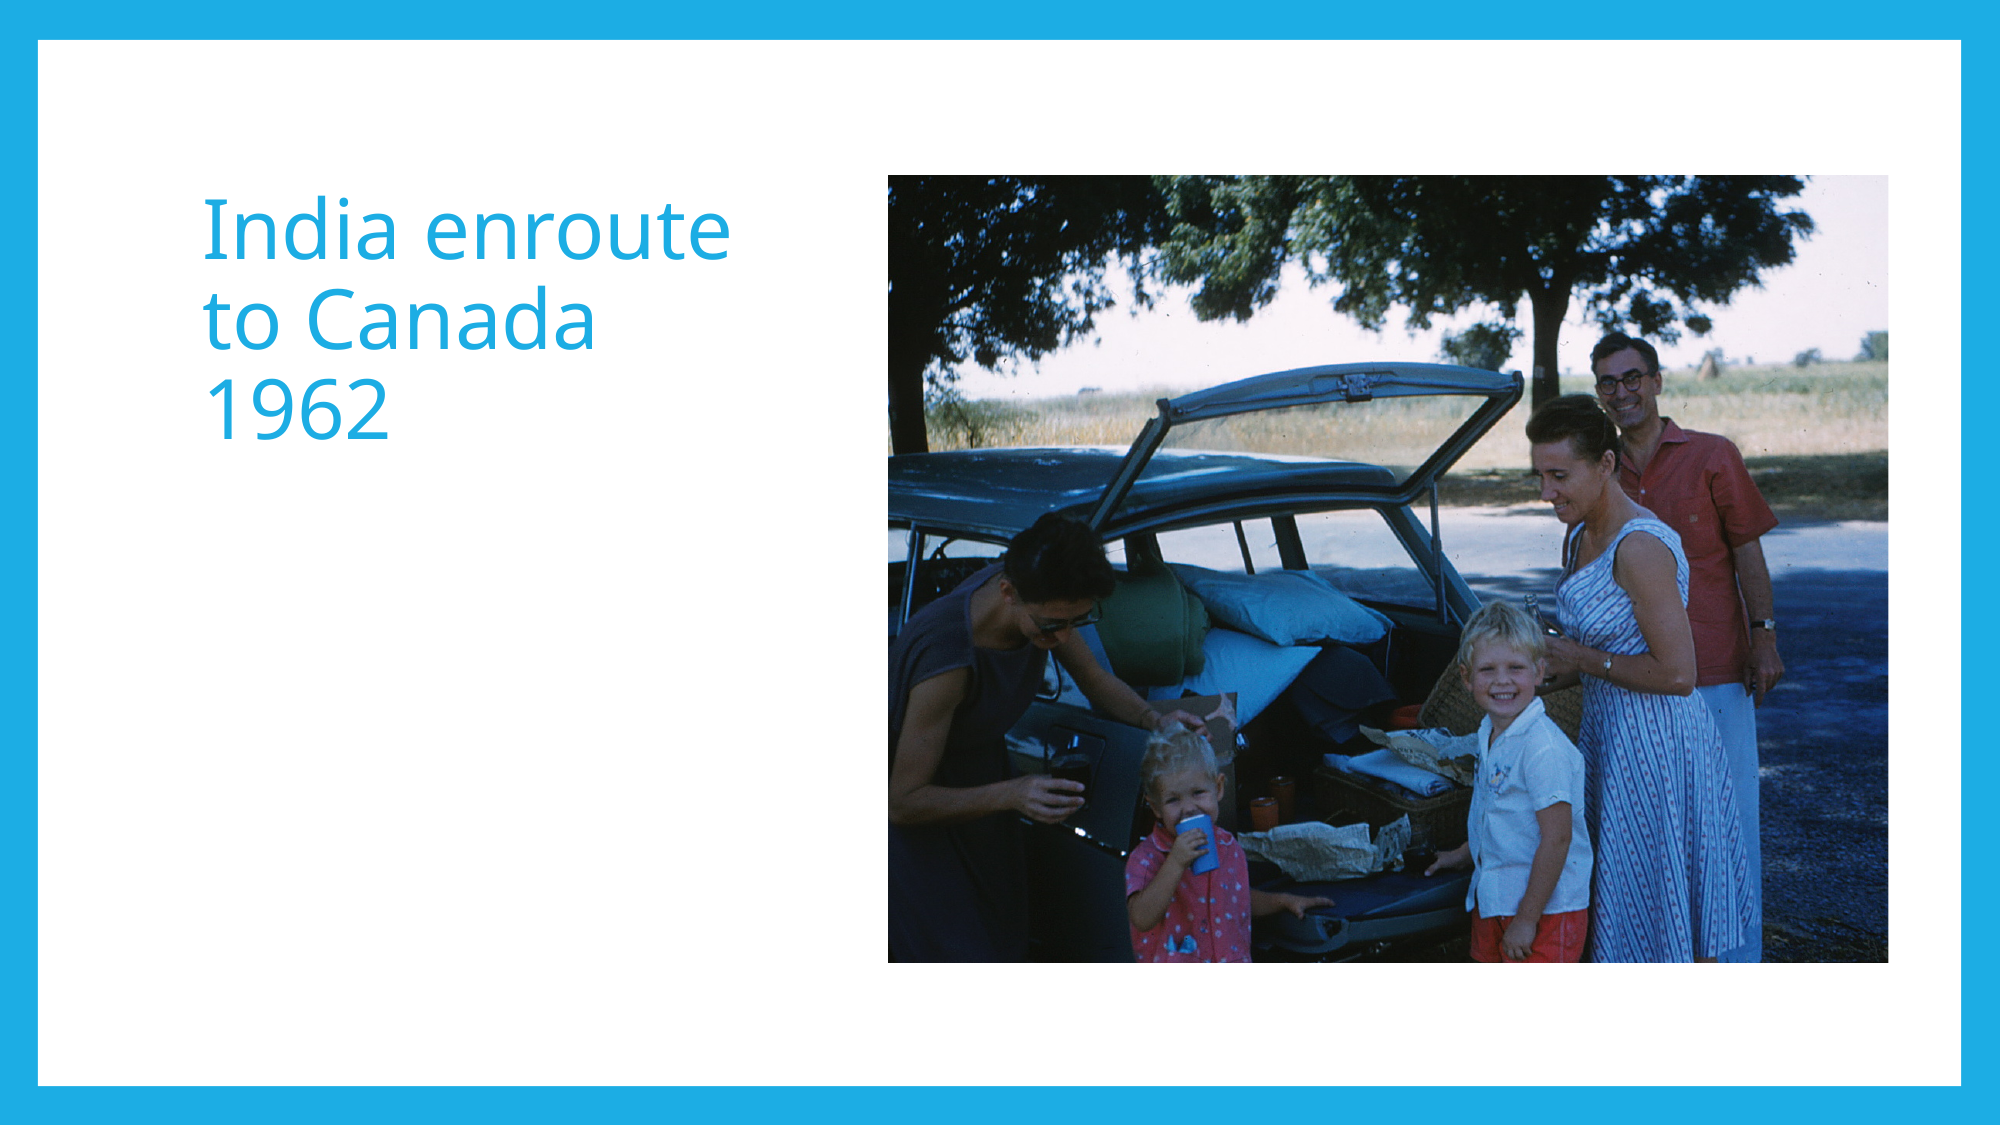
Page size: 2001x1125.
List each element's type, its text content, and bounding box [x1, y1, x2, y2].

title India enroute to Canada 1962 [187, 179, 833, 465]
picture [887, 175, 1889, 964]
